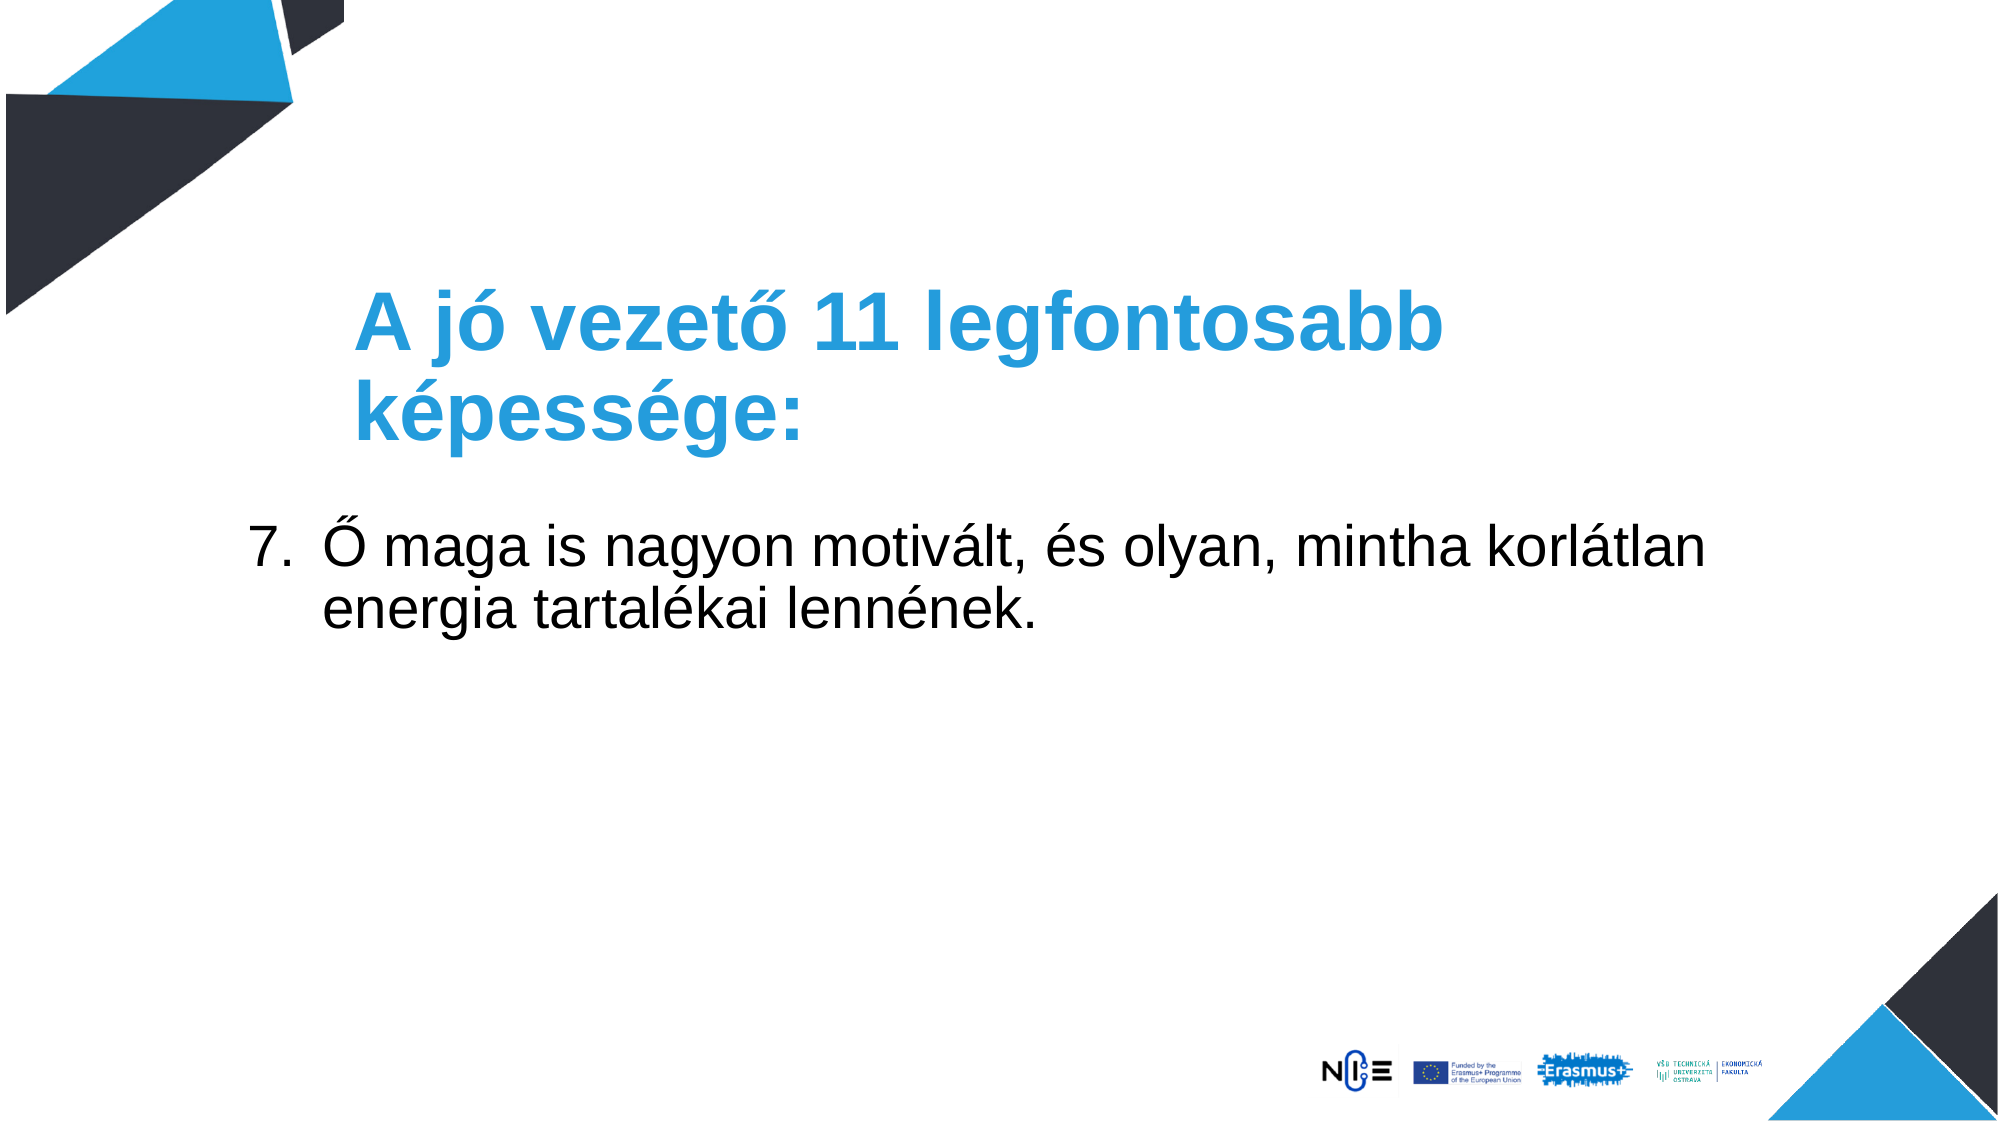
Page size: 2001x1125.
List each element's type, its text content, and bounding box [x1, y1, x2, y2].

list Ő maga is nagyon motivált, és olyan, mintha korlátlan energia tartalékai lennének. [232, 508, 1898, 1125]
title A jó vezető 11 legfontosabb képessége: [338, 243, 1650, 494]
picture [1898, 888, 2000, 1125]
picture [6, 0, 344, 318]
